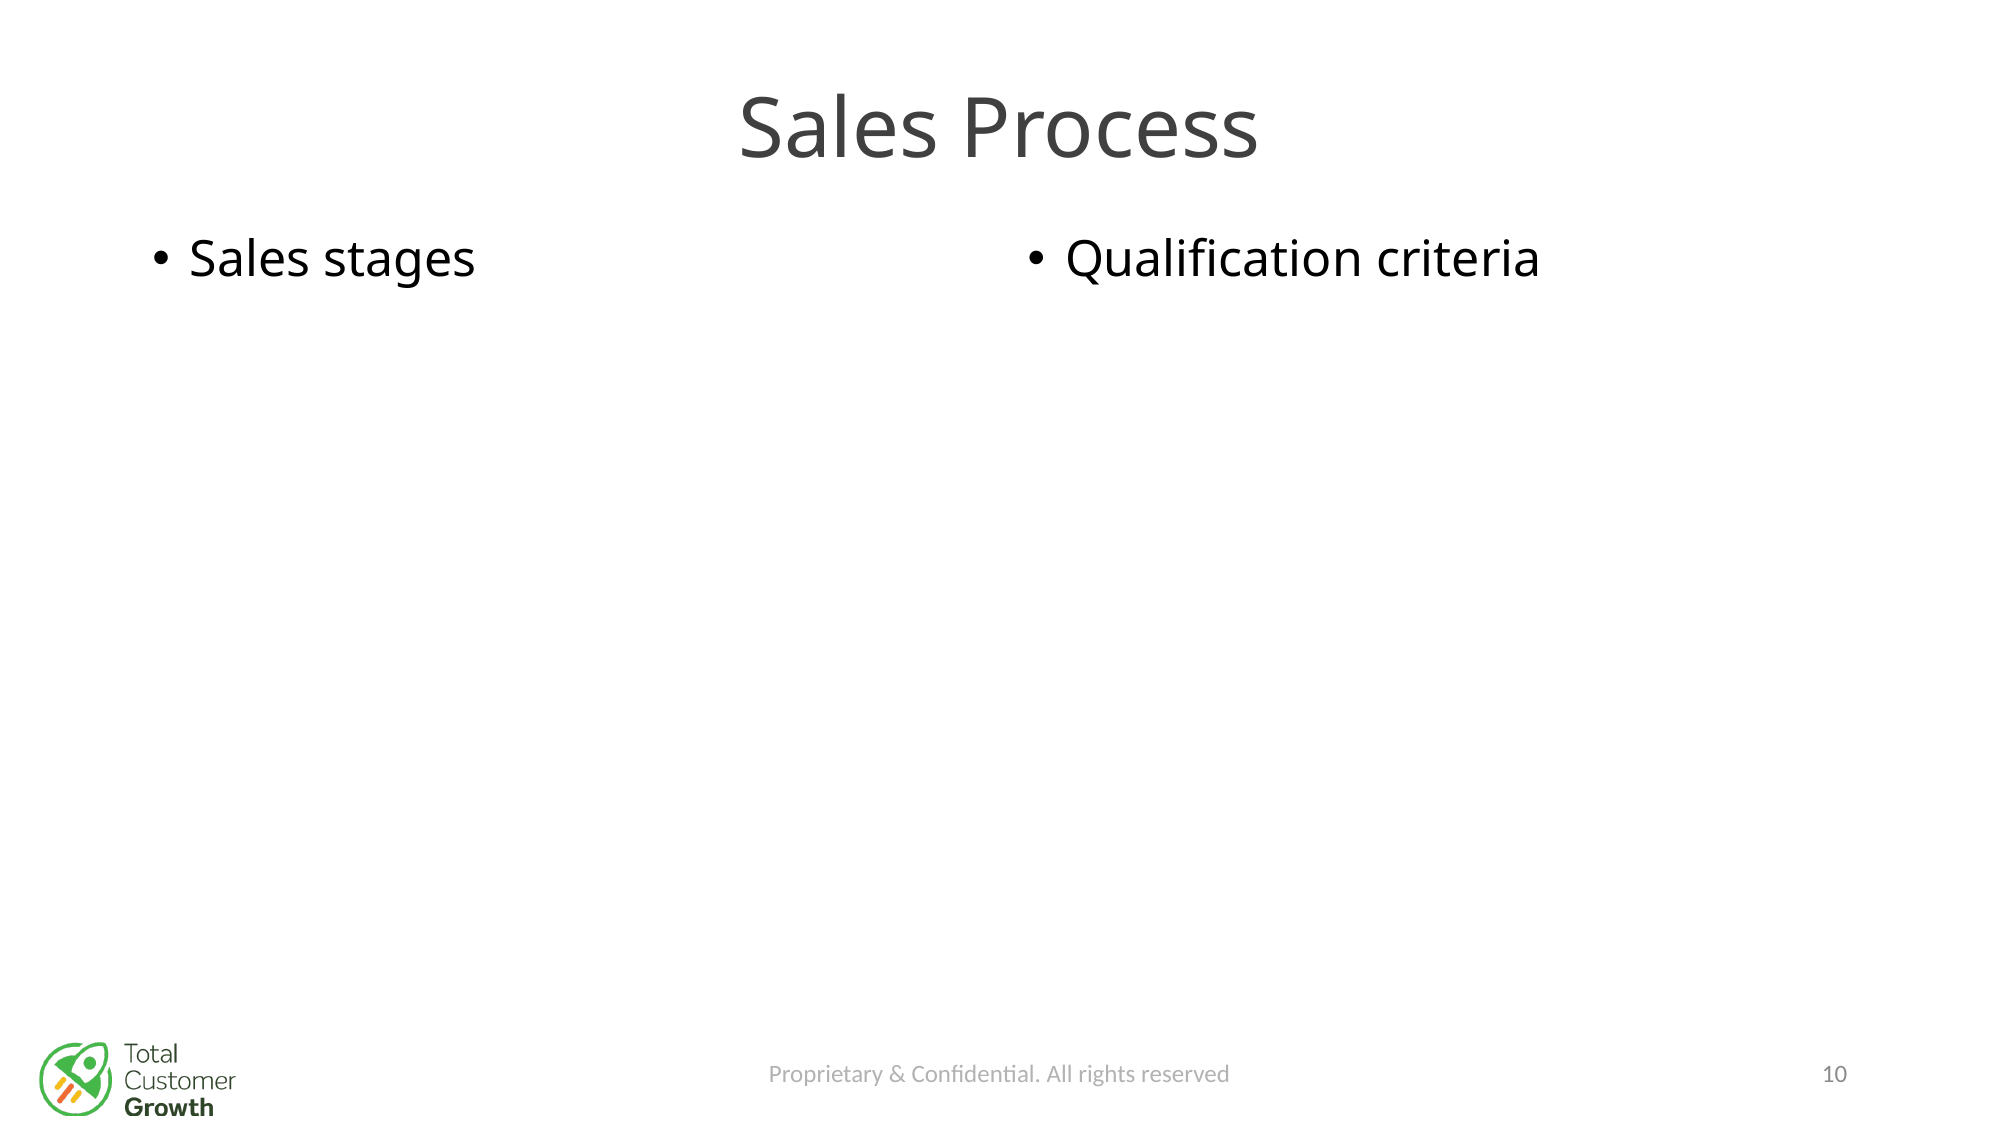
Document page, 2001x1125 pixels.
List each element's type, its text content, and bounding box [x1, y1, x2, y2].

list Qualification criteria [1012, 225, 1863, 1014]
title Sales Process [137, 59, 1863, 202]
footer Proprietary & Confidential. All rights reserved [662, 1042, 1338, 1103]
slide_number 9 [1412, 1042, 1863, 1103]
list Sales stages [137, 225, 988, 1014]
